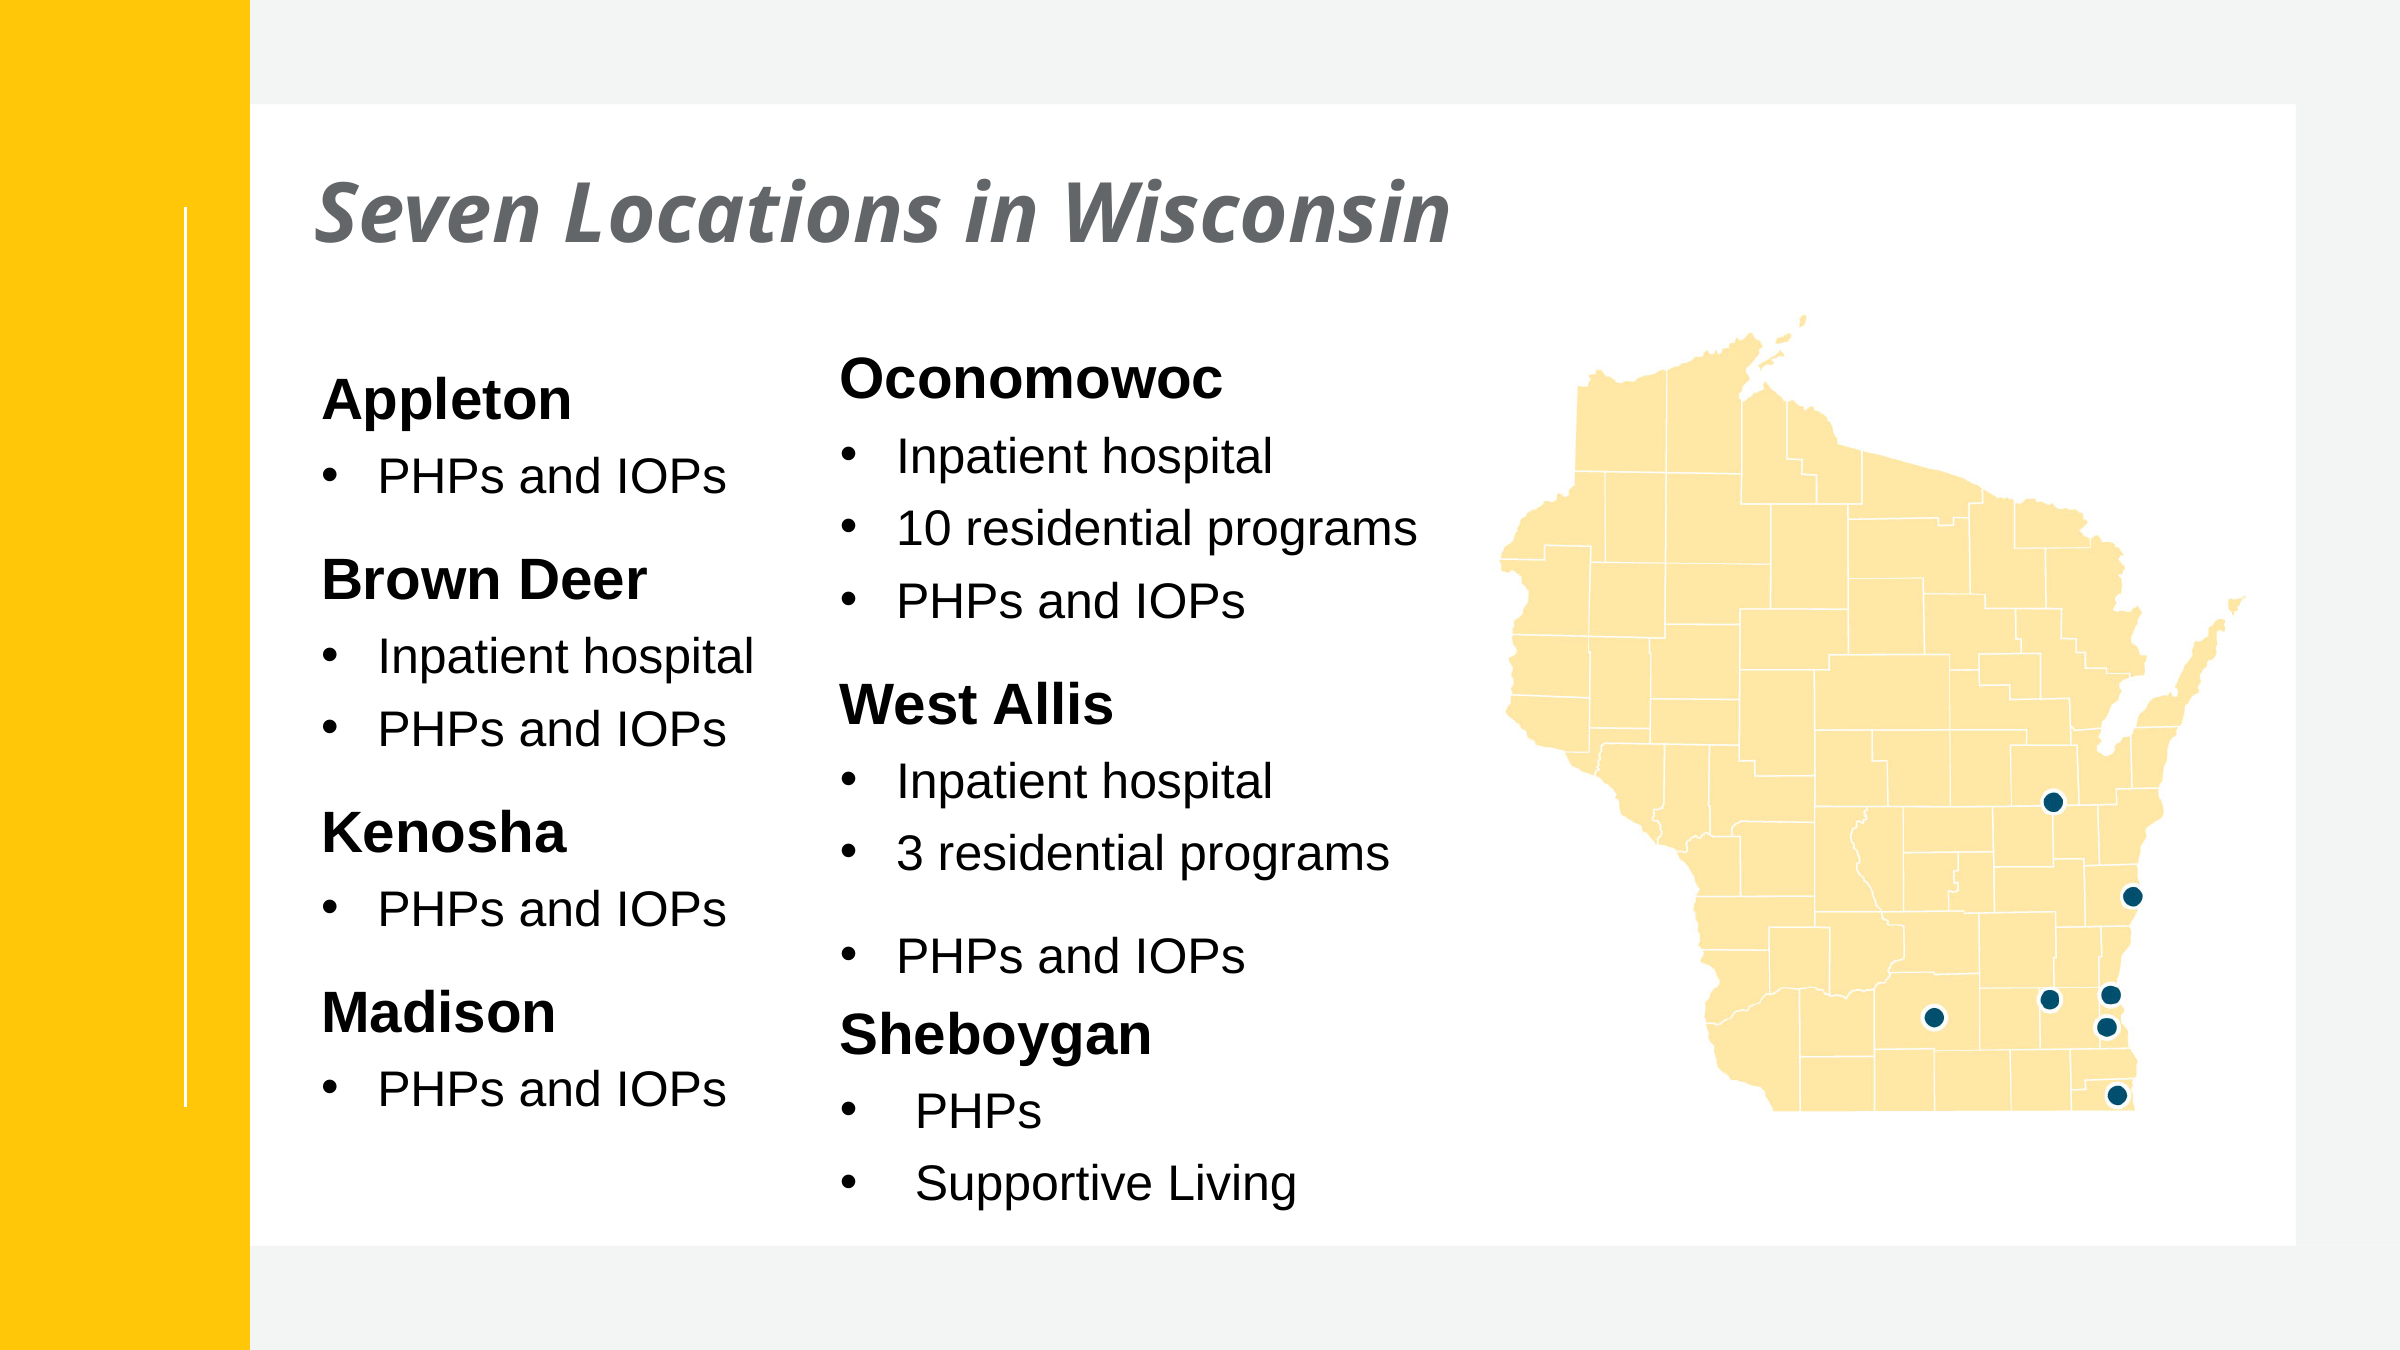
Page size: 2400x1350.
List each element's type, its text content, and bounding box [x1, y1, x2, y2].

list Appleton PHPs and IOPs Brown Deer Inpatient hospital PHPs and IOPs Kenosha PHPs and IOPs Madison PHPs and IOPs [306, 354, 957, 1188]
text_box Oconomowoc Inpatient hospital 10 residential programs PHPs and IOPs West Allis Inpatient hospital 3 residential programs PHPs and IOPs Sheboygan PHPs Supportive Living [825, 333, 1489, 1017]
title Seven Locations in Wisconsin [300, 125, 2263, 293]
picture [1494, 312, 2247, 1113]
